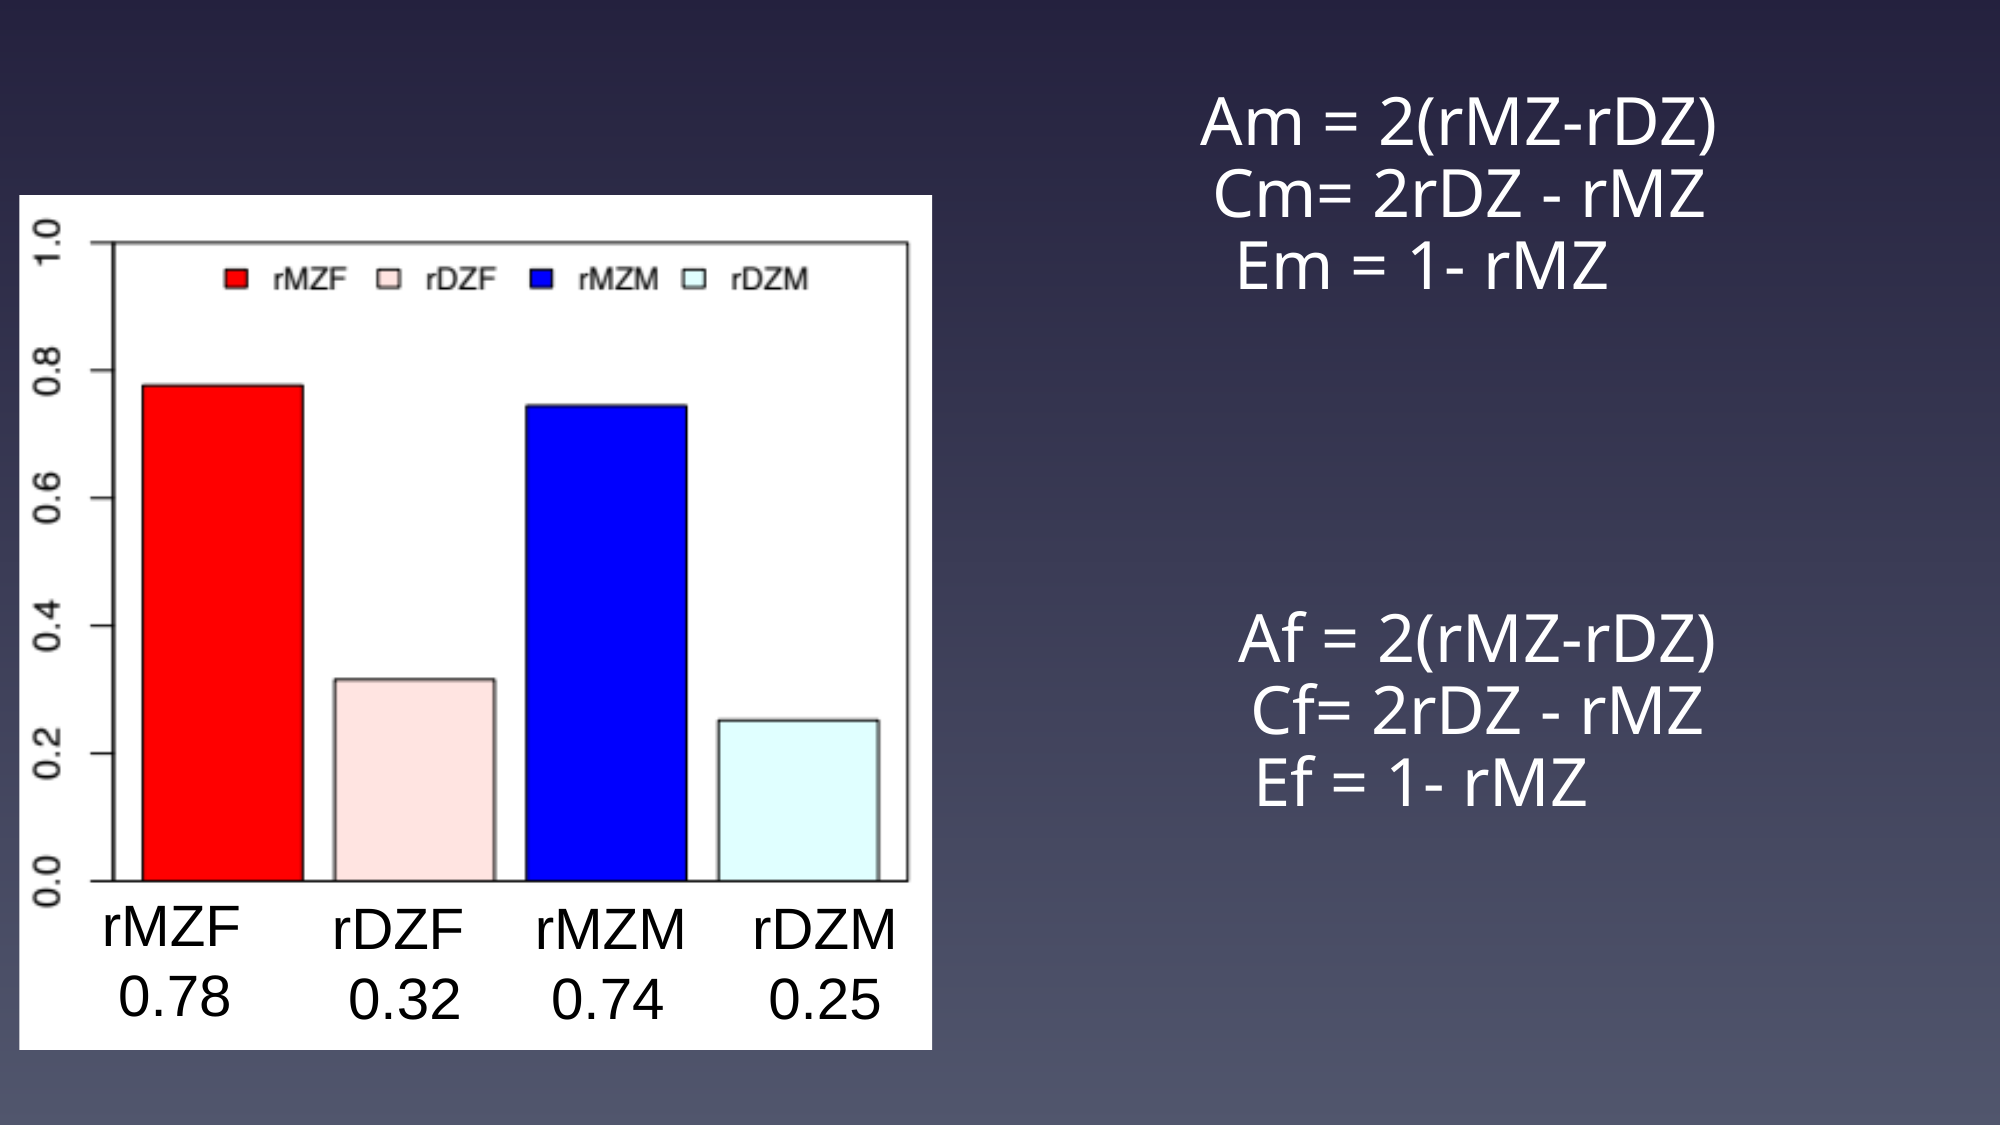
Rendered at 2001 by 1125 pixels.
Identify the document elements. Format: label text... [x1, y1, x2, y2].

text_box Af = 2(rMZ-rDZ) Cf= 2rDZ - rMZ Ef = 1- rMZ [1132, 622, 1824, 803]
text_box Am = 2(rMZ-rDZ) Cm= 2rDZ - rMZ Em = 1- rMZ [1113, 105, 1805, 286]
picture [19, 195, 933, 1051]
